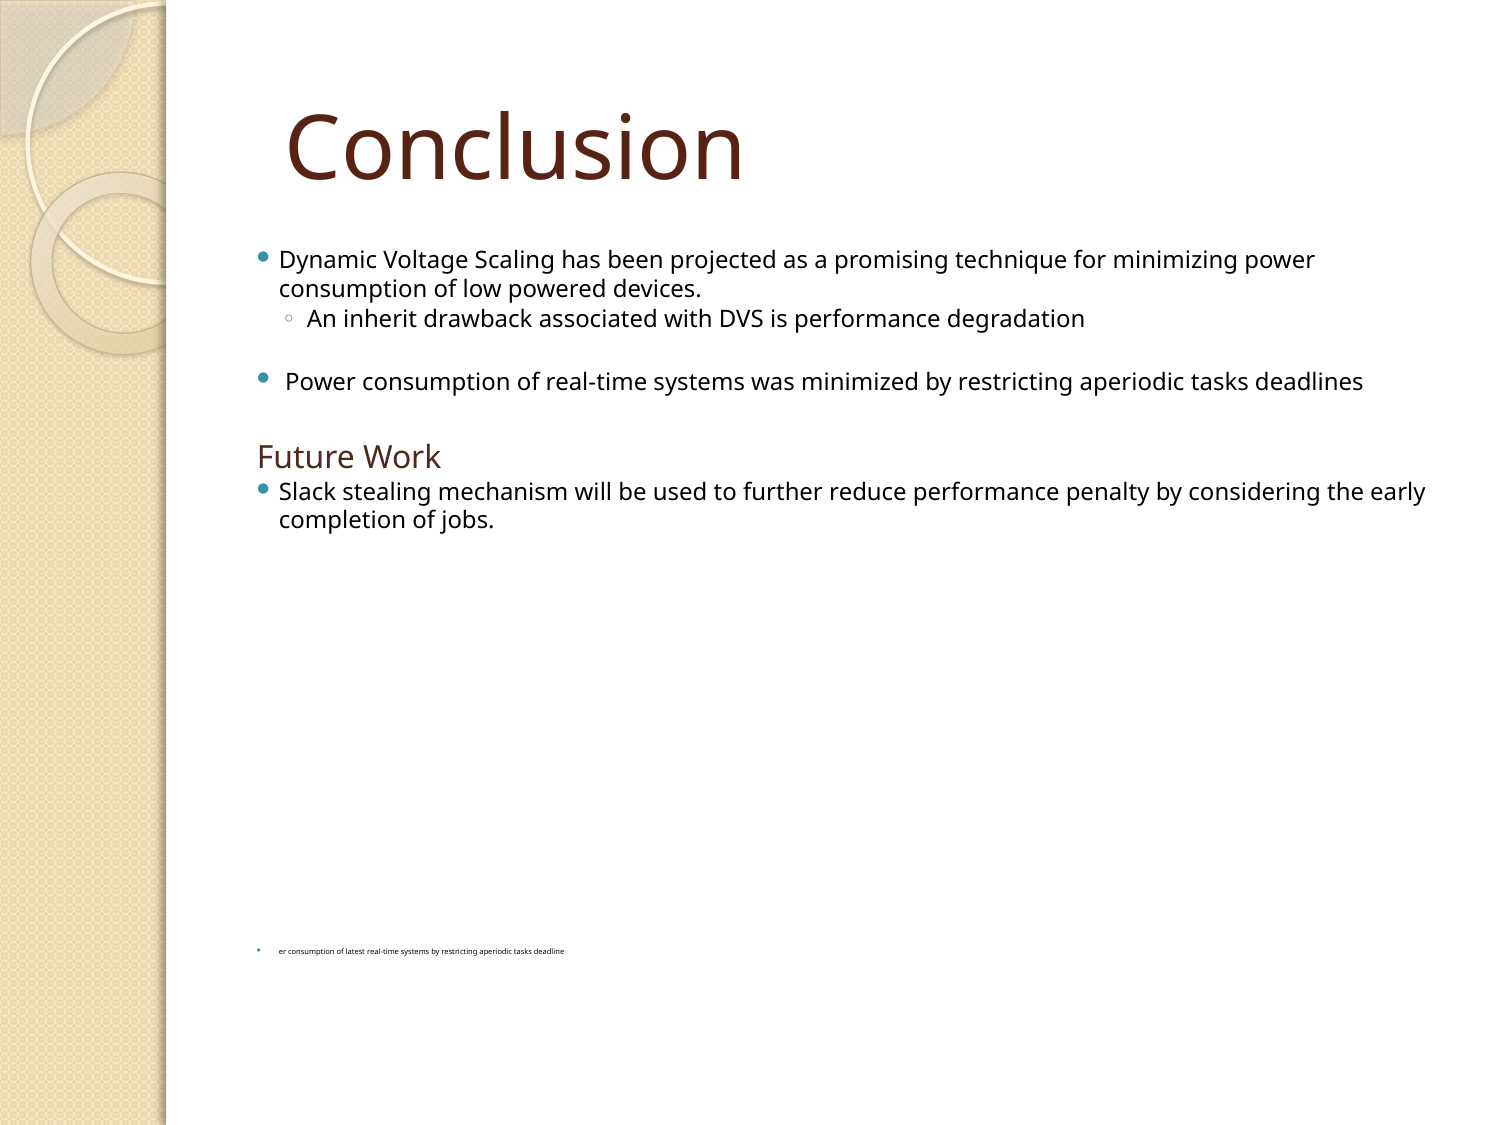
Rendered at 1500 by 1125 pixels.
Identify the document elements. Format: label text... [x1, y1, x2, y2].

title Conclusion [270, 50, 1500, 238]
list Dynamic Voltage Scaling has been projected as a promising technique for minimizing power consumption of low powered devices. An inherit drawback associated with DVS is performance degradation Power consumption of real-time systems was minimized by restricting aperiodic tasks deadlines Future Work Slack stealing mechanism will be used to further reduce performance penalty by considering the early completion of jobs. er consumption of latest real-time systems by restricting aperiodic tasks deadline [235, 237, 1466, 1025]
